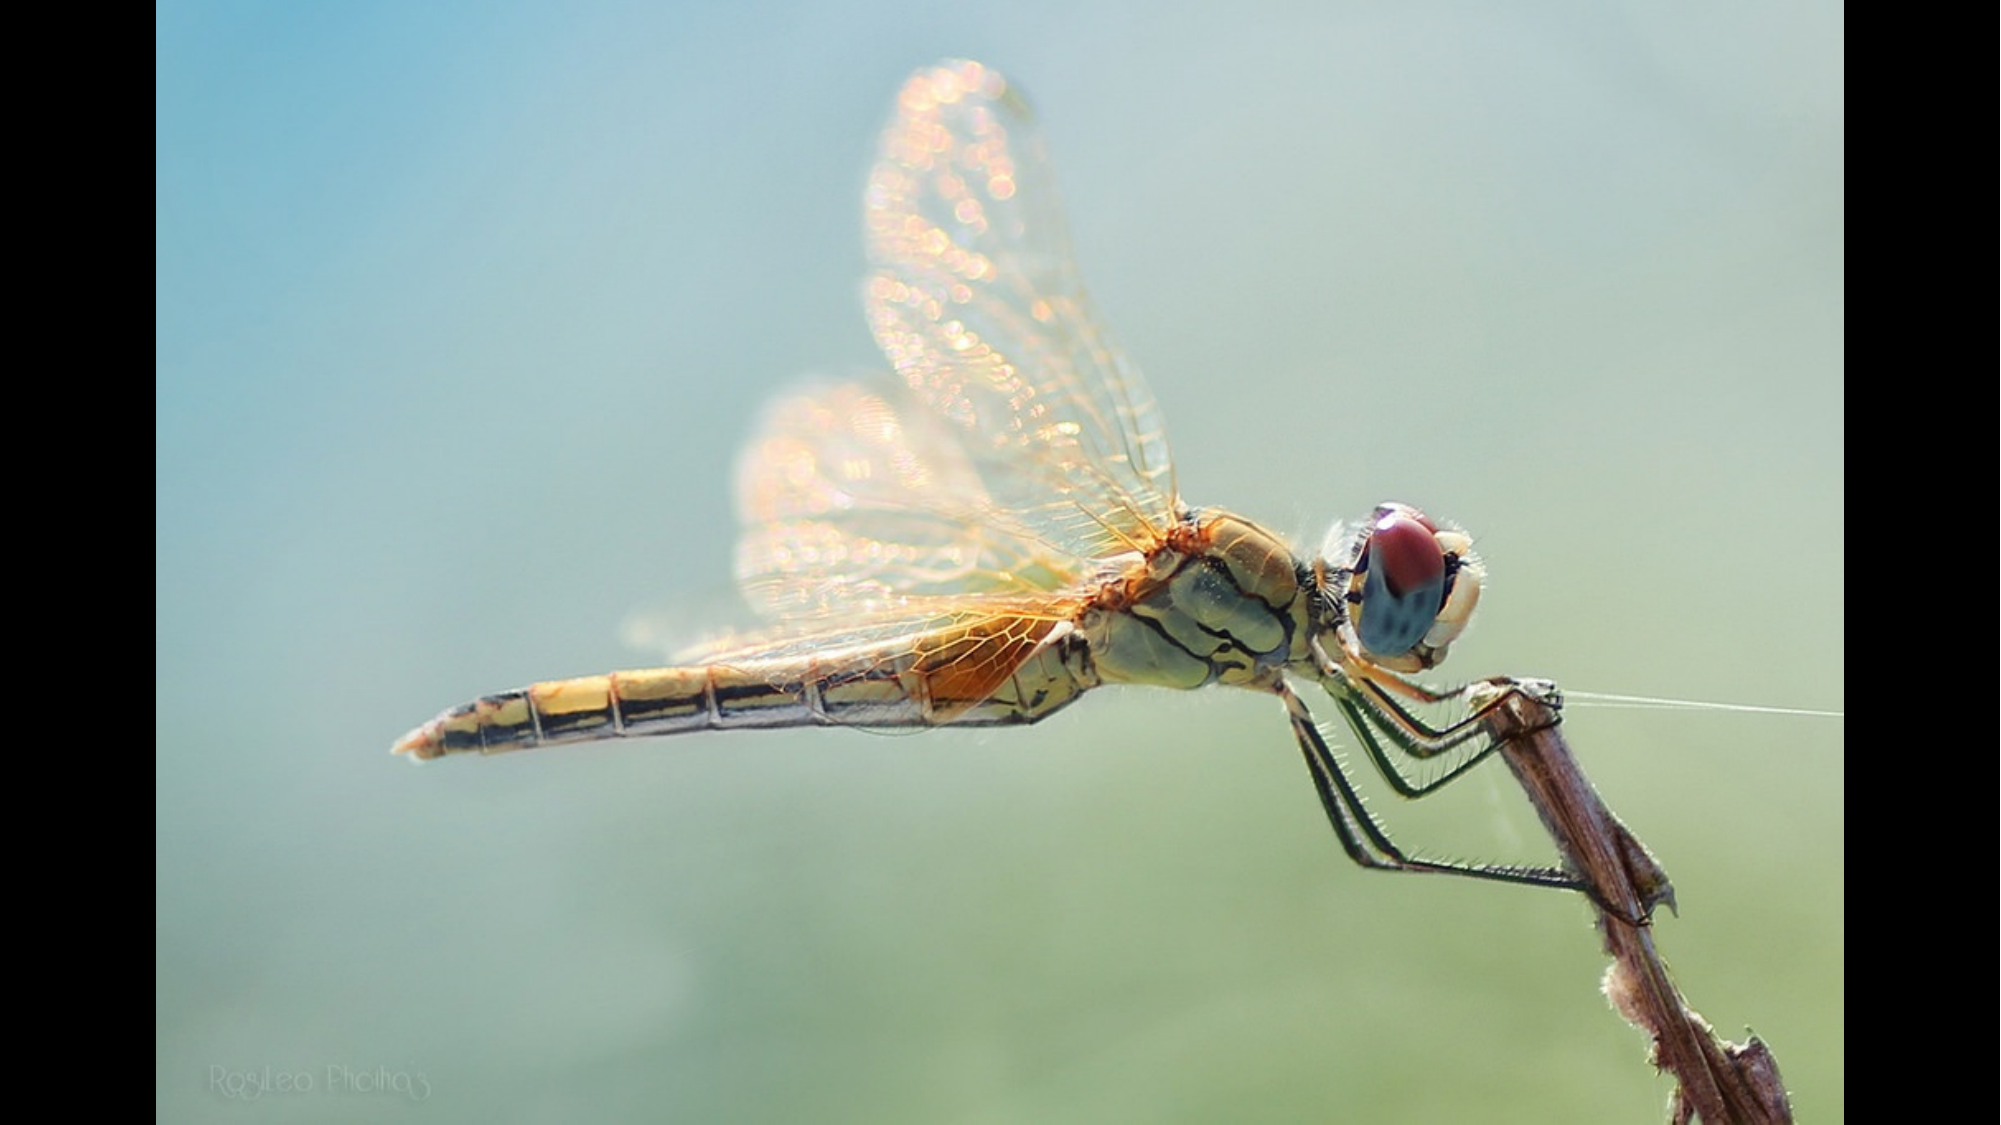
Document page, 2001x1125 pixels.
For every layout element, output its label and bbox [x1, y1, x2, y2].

picture [156, 0, 1844, 1125]
